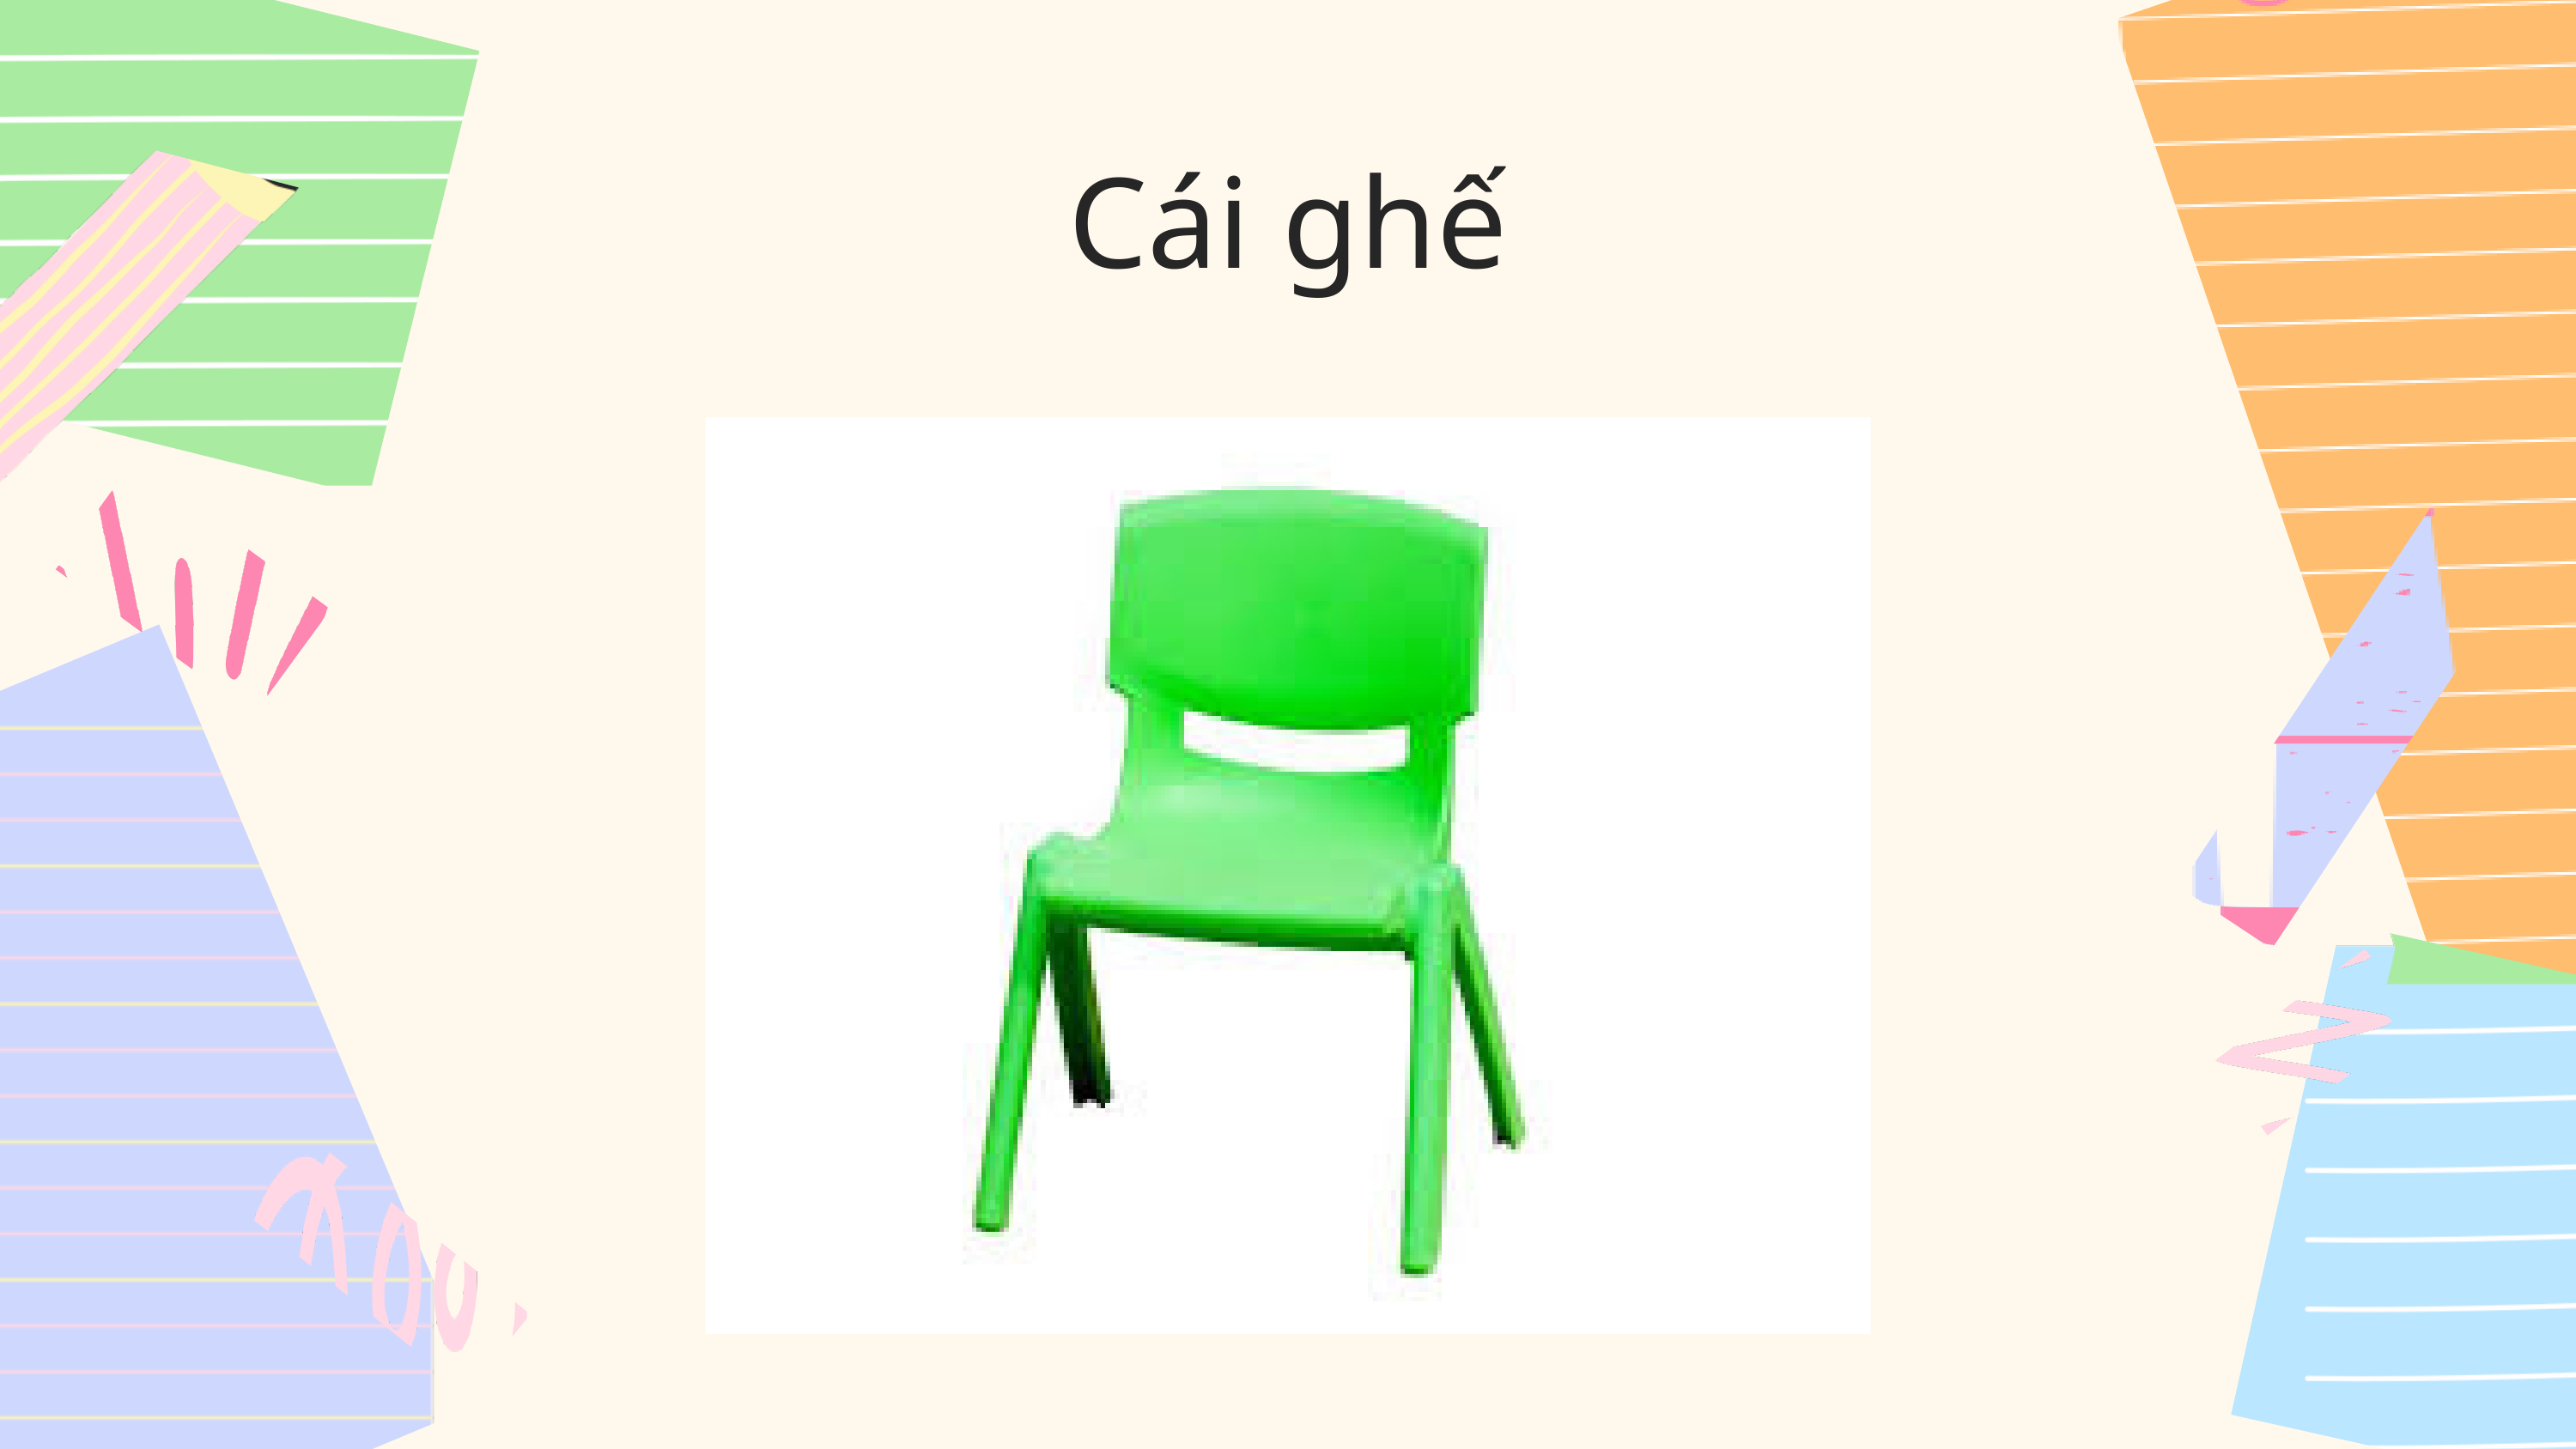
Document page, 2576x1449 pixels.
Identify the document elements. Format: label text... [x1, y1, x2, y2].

text_box [0, 110, 307, 590]
text_box [54, 527, 331, 715]
text_box Cái ghế [530, 142, 2046, 294]
text_box [228, 1122, 531, 1392]
text_box [2178, 457, 2558, 949]
text_box [2111, 0, 2576, 974]
text_box [0, 624, 485, 1449]
text_box [2213, 949, 2420, 1136]
text_box [705, 417, 1871, 1334]
text_box [2231, 922, 2576, 1449]
text_box [0, 0, 480, 497]
